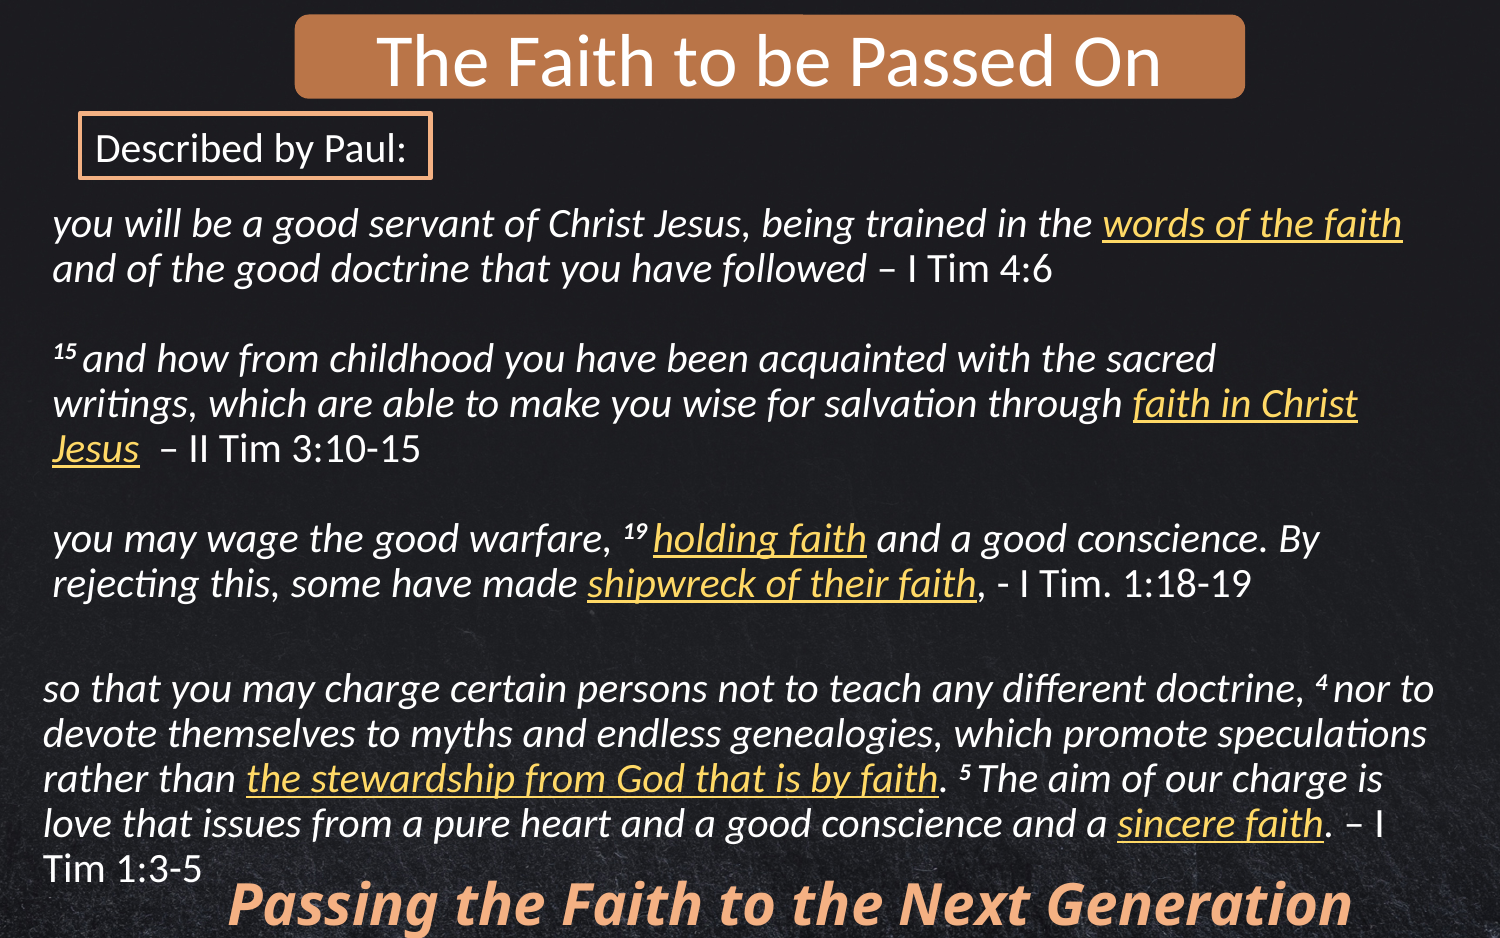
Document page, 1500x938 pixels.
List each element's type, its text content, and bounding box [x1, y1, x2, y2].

title Passing the Faith to the Next Generation [173, 846, 1409, 938]
text_box The Faith to be Passed On [293, 13, 1247, 100]
text_box Described by Paul: [80, 113, 431, 179]
list you will be a good servant of Christ Jesus, being trained in the words of the faith and of the good doctrine that you have followed – I Tim 4:6 15 and how from childhood you have been acquainted with the sacred writings, which are able to make you wise for salvation through faith in Christ Jesus – II Tim 3:10-15 you may wage the good warfare, 19 holding faith and a good conscience. By rejecting this, some have made shipwreck of their faith, - I Tim. 1:18-19 so that you may charge certain persons not to teach any different doctrine, 4 nor to devote themselves to myths and endless genealogies, which promote speculations rather than the stewardship from God that is by faith. 5 The aim of our charge is love that issues from a pure heart and a good conscience and a sincere faith. – I Tim 1:3-5 [27, 193, 1473, 873]
picture [0, 0, 1500, 938]
